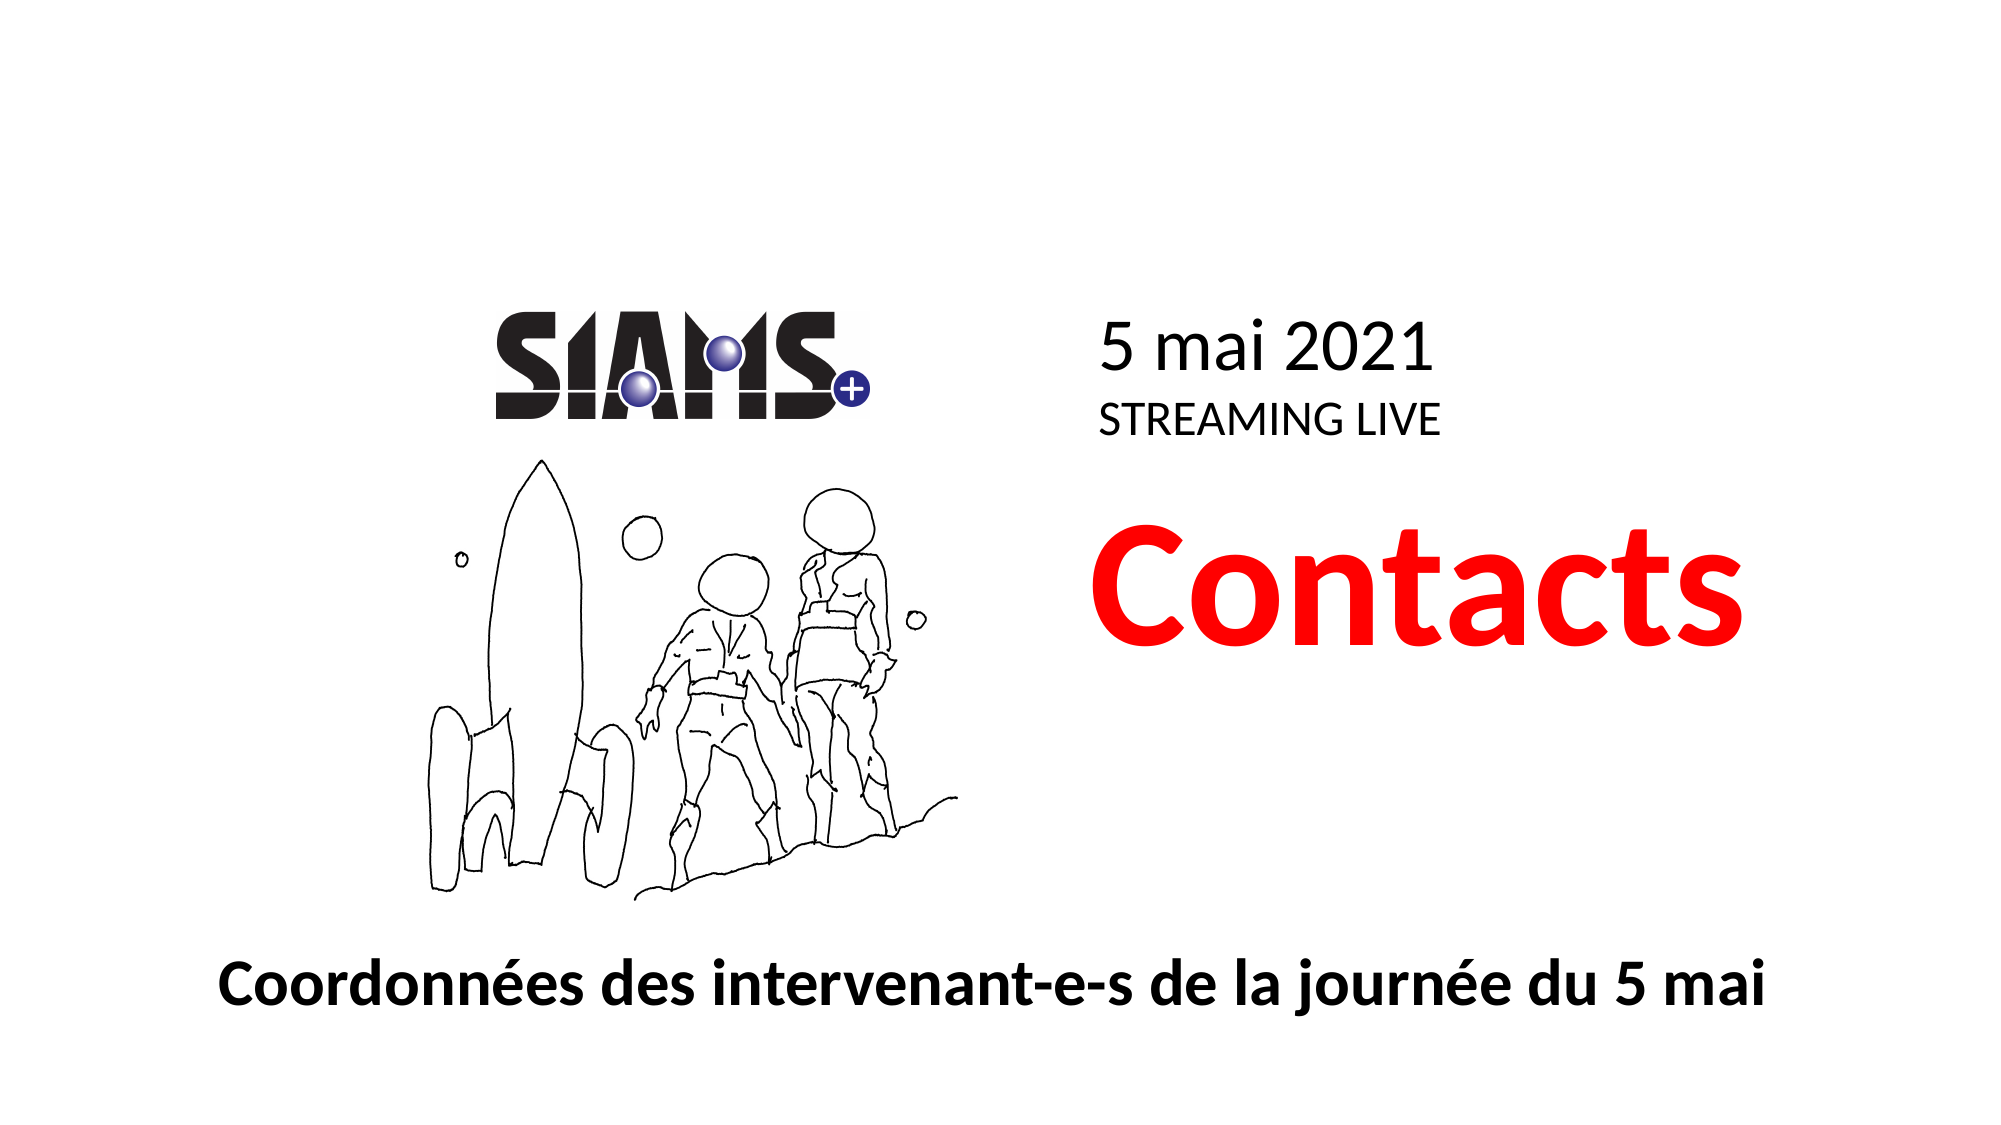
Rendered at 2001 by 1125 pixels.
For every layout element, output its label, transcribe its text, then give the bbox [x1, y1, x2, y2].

text_box Coordonnées des intervenant-e-s de la journée du 5 mai [203, 931, 1783, 1027]
text_box Contacts [1074, 454, 1825, 690]
text_box 5 mai 2021 STREAMING LIVE [1083, 288, 1457, 453]
picture [376, 311, 1018, 964]
